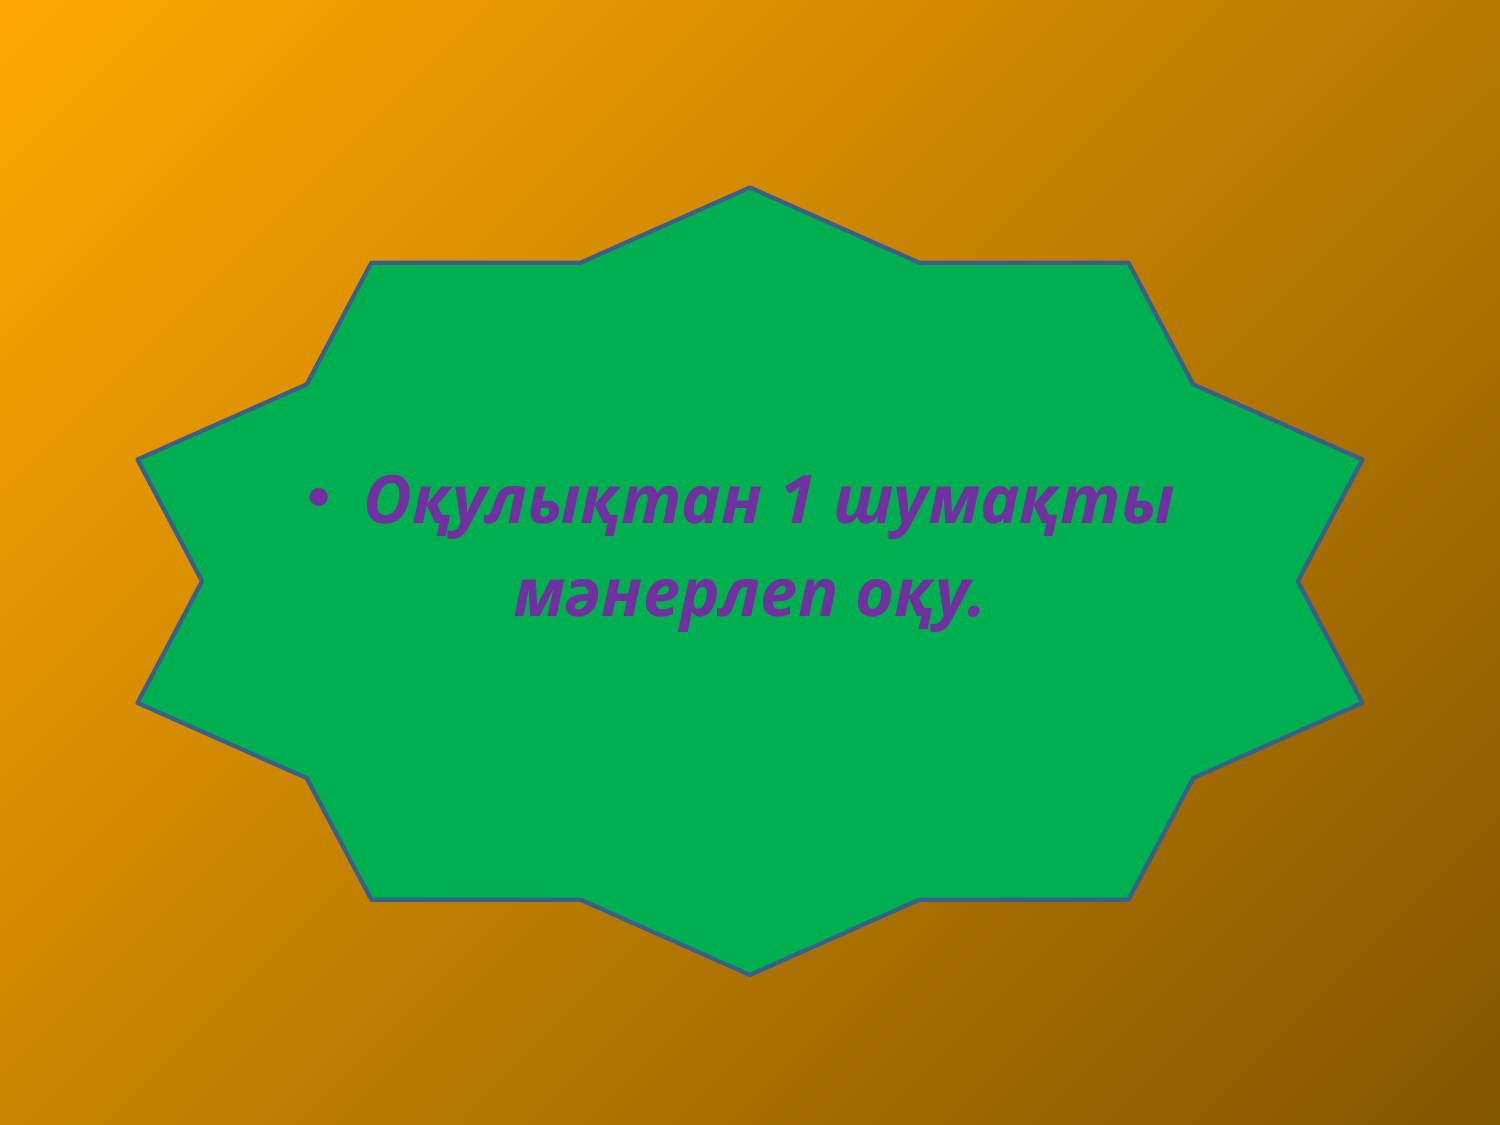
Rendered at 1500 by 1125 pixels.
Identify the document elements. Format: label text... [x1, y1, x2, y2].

text_box [369, 185, 1131, 262]
list Оқулықтан 1 шумақты мәнерлеп оқу. [74, 262, 1426, 1006]
